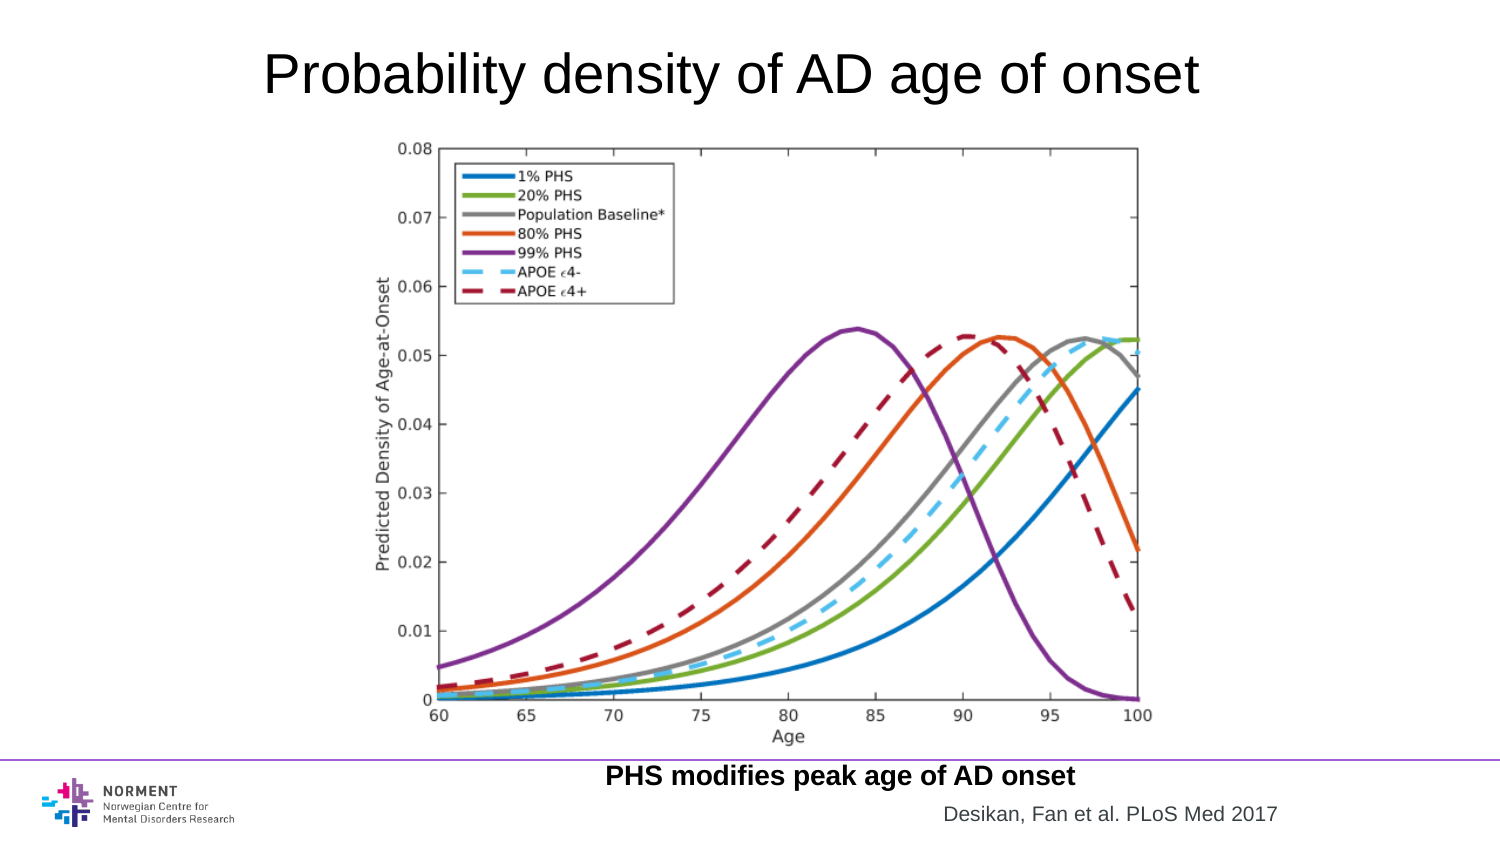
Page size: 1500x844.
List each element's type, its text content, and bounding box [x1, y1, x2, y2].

picture [369, 121, 1169, 749]
picture [42, 778, 234, 827]
text_box PHS modifies peak age of AD onset [590, 749, 1099, 799]
text_box Probability density of AD age of onset [249, 29, 1231, 112]
text_box Desikan, Fan et al. PLoS Med 2017 [928, 792, 1294, 833]
